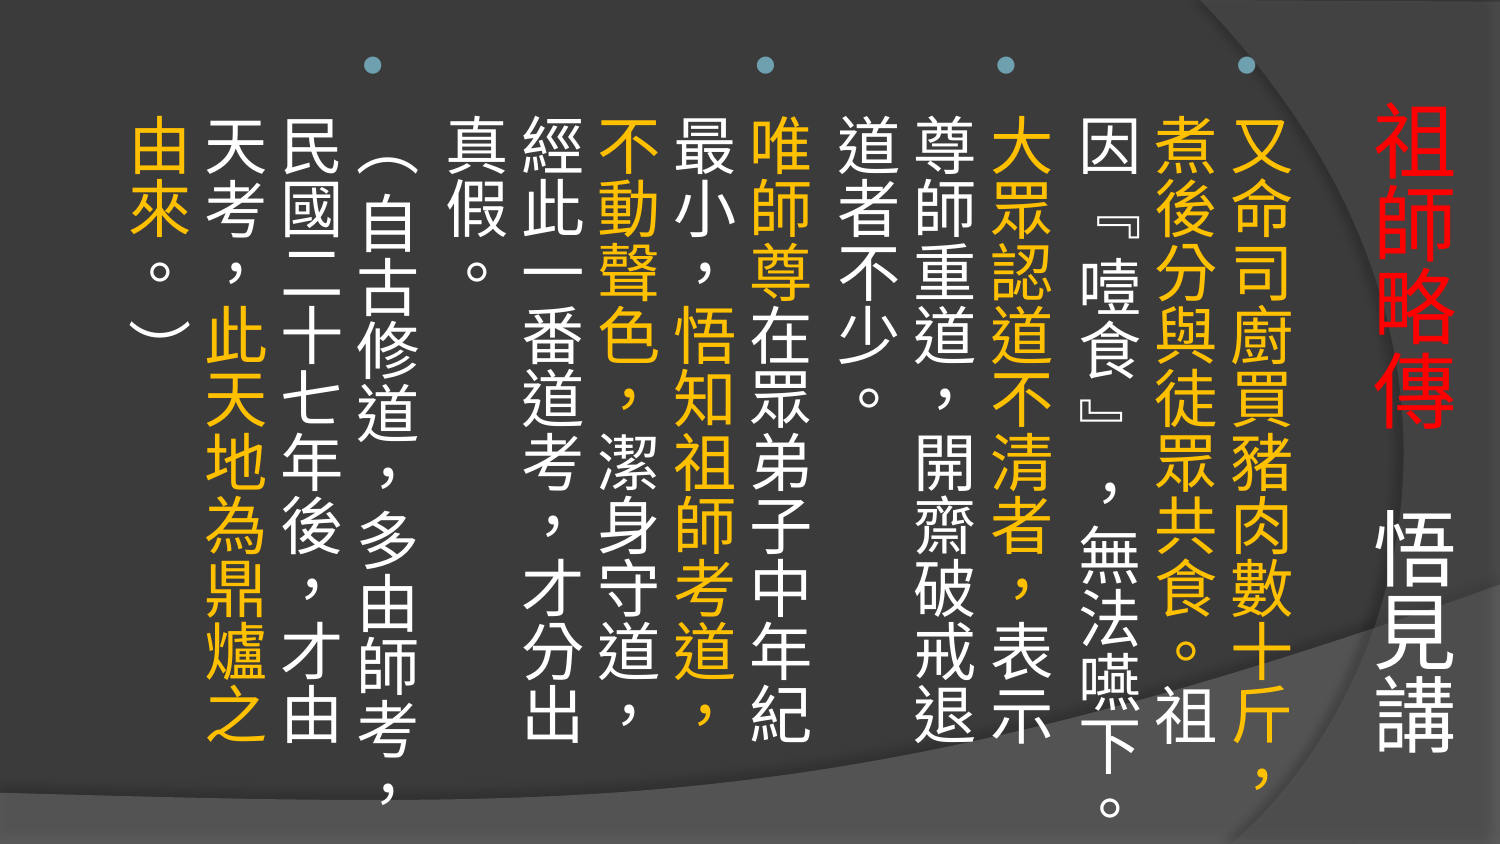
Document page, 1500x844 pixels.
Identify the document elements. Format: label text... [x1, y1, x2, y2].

list 又命司廚買豬肉數十斤，煮後分與徒眾共食。祖因『 噎食 』，無法嚥下。 大眾認道不清者，表示尊師重道，開齋破戒退道者不少。 唯師尊在眾弟子中年紀最小，悟知祖師考道，不動聲色，潔身守道，經此一番道考，才分出真假。 （ 自古修道，多由師考，民國二十七年後，才由天考，此天地為鼎爐之由來。 ） [29, 33, 1329, 812]
title 祖師略傳 悟見講 [1352, 43, 1473, 812]
